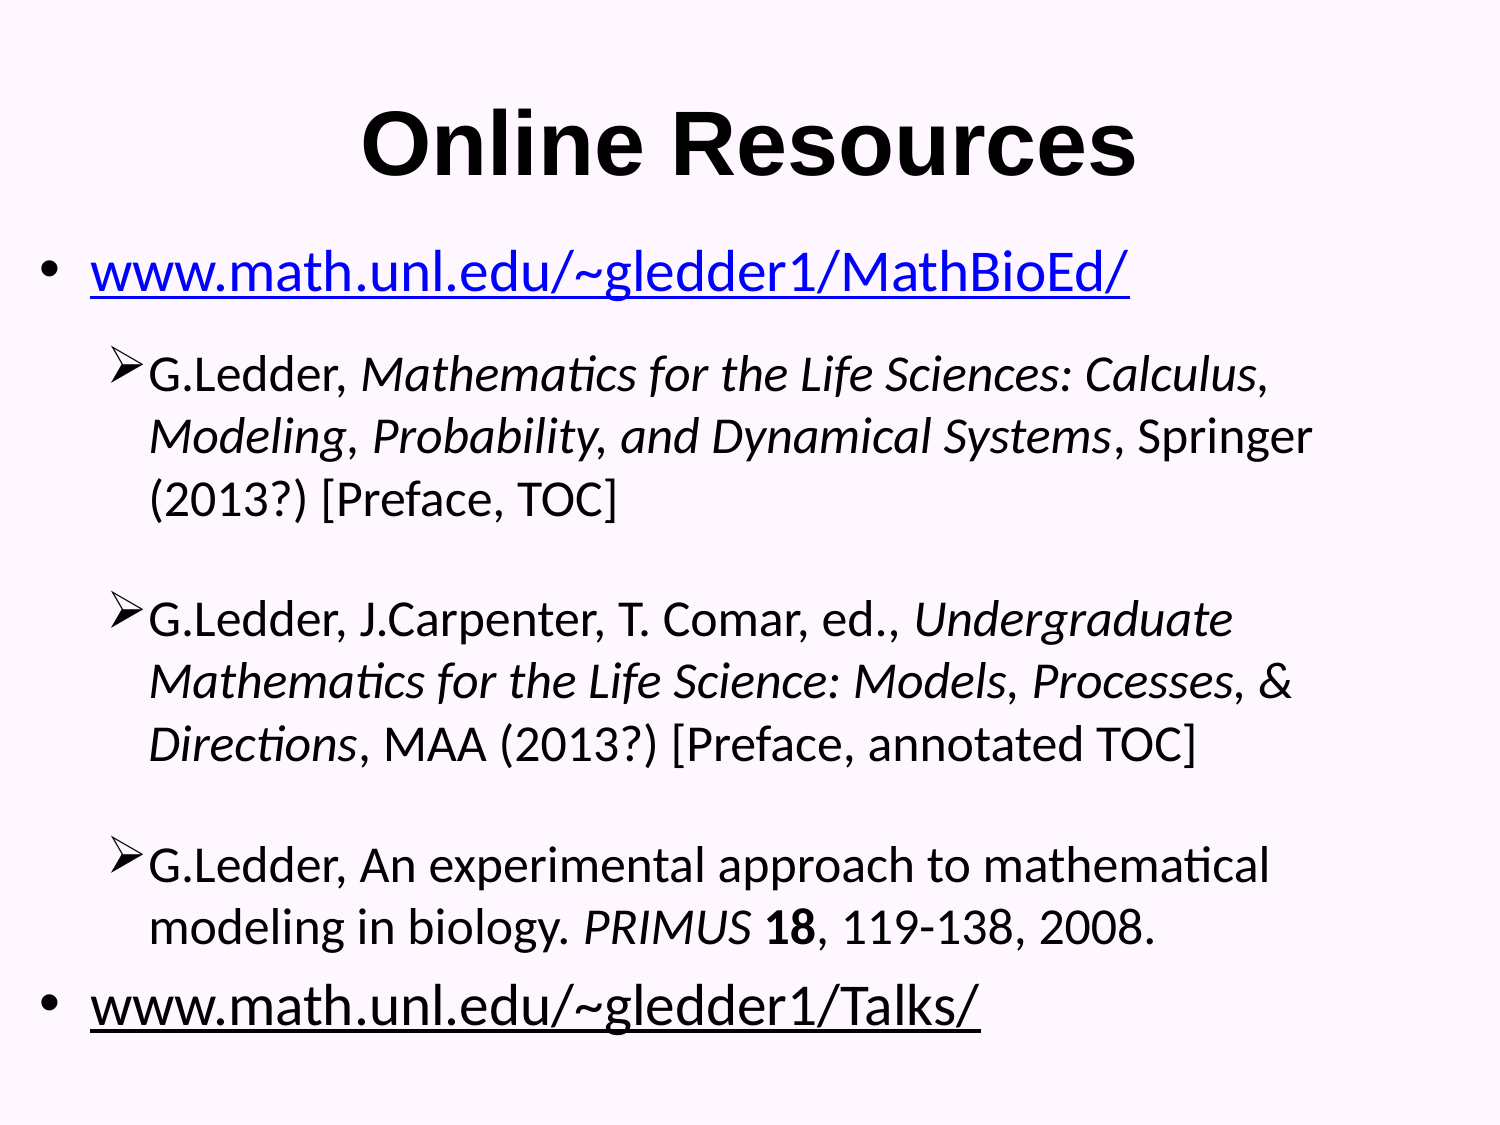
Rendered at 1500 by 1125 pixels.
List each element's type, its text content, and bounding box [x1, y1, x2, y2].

list www.math.unl.edu/~gledder1/MathBioEd/ G.Ledder, Mathematics for the Life Sciences: Calculus, Modeling, Probability, and Dynamical Systems, Springer (2013?) [Preface, TOC] G.Ledder, J.Carpenter, T. Comar, ed., Undergraduate Mathematics for the Life Science: Models, Processes, & Directions, MAA (2013?) [Preface, annotated TOC] G.Ledder, An experimental approach to mathematical modeling in biology. PRIMUS 18, 119-138, 2008. www.math.unl.edu/~gledder1/Talks/ [24, 224, 1475, 1050]
title Online Resources [75, 45, 1425, 224]
